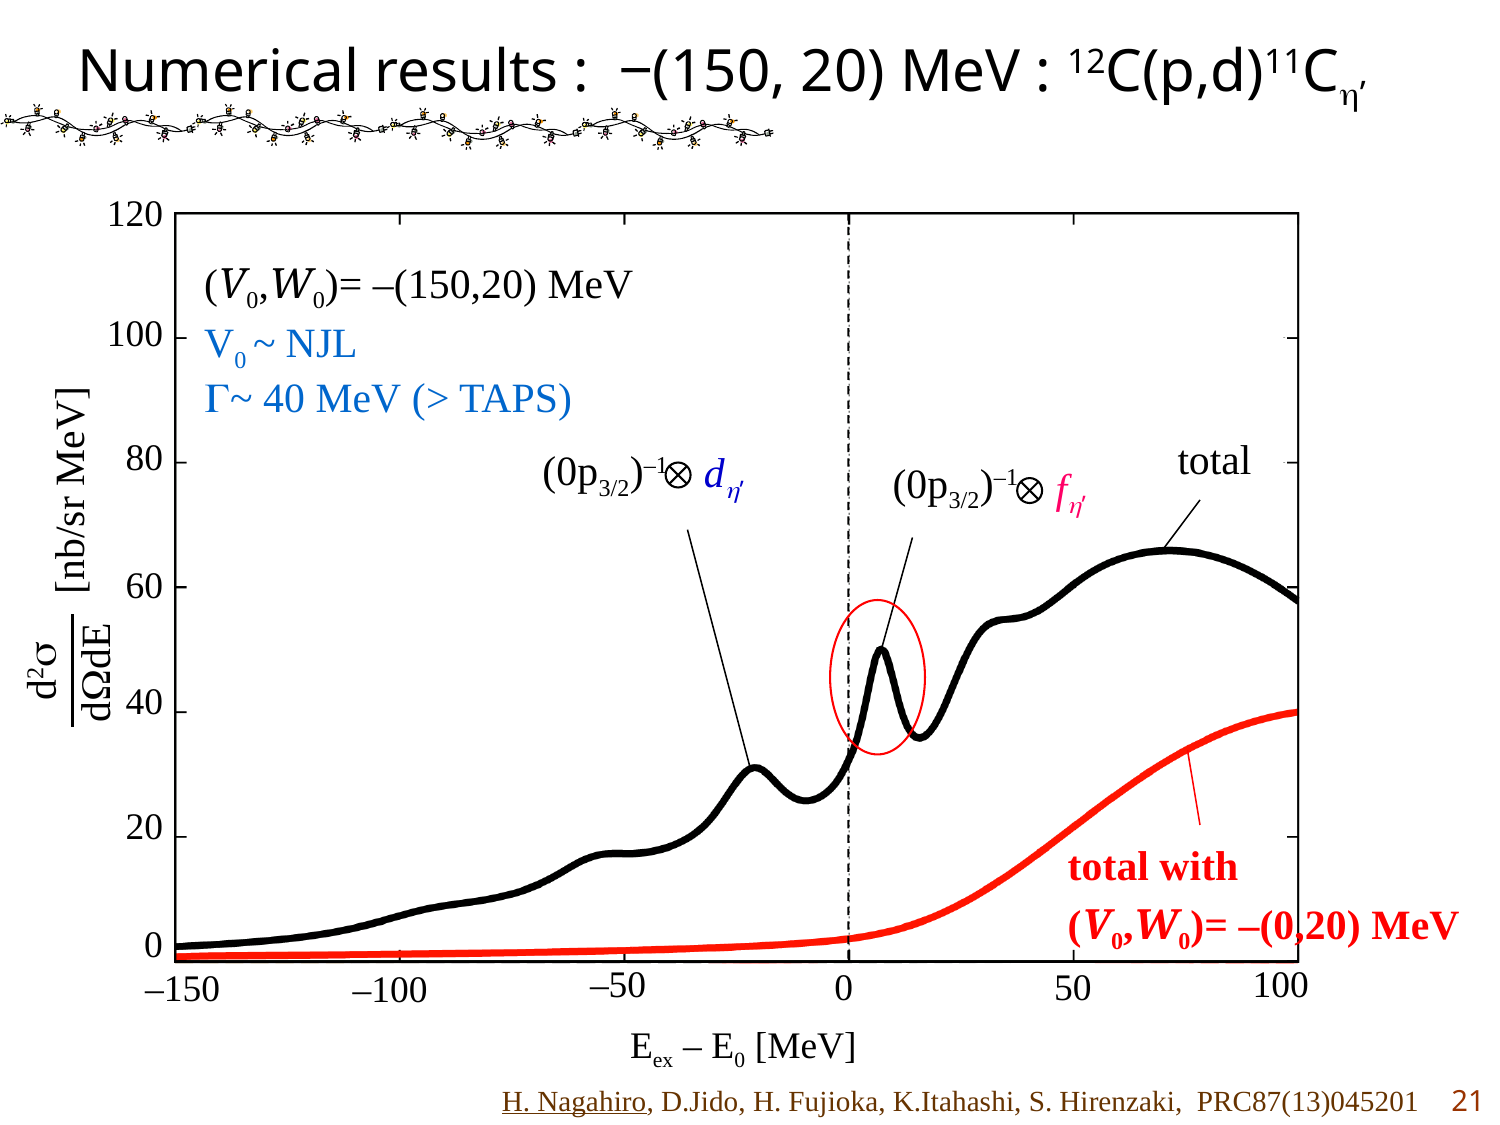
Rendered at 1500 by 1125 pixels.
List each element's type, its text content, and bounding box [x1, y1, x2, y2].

text_box –50 [575, 973, 662, 1013]
text_box 100 [1237, 957, 1324, 1013]
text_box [12, 186, 179, 974]
picture [174, 212, 1301, 964]
text_box –100 [337, 973, 443, 1018]
title Numerical results : ‒(150, 20) MeV : 12C(p,d)11Ch’ [62, 24, 1500, 121]
text_box H. Nagahiro, D.Jido, H. Fujioka, K.Itahashi, S. Hirenzaki, PRC87(13)045201 [483, 1074, 1439, 1125]
text_box 50 [1039, 973, 1107, 1017]
text_box –150 [130, 973, 236, 1017]
text_box 0 [819, 973, 868, 1014]
slide_number 21 [1439, 1074, 1500, 1125]
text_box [665, 462, 691, 488]
text_box total with (V0,W0)= ‒(0,20) MeV [1305, 837, 1475, 957]
text_box Eex – E0 [MeV] [615, 1014, 872, 1074]
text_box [1016, 477, 1043, 504]
